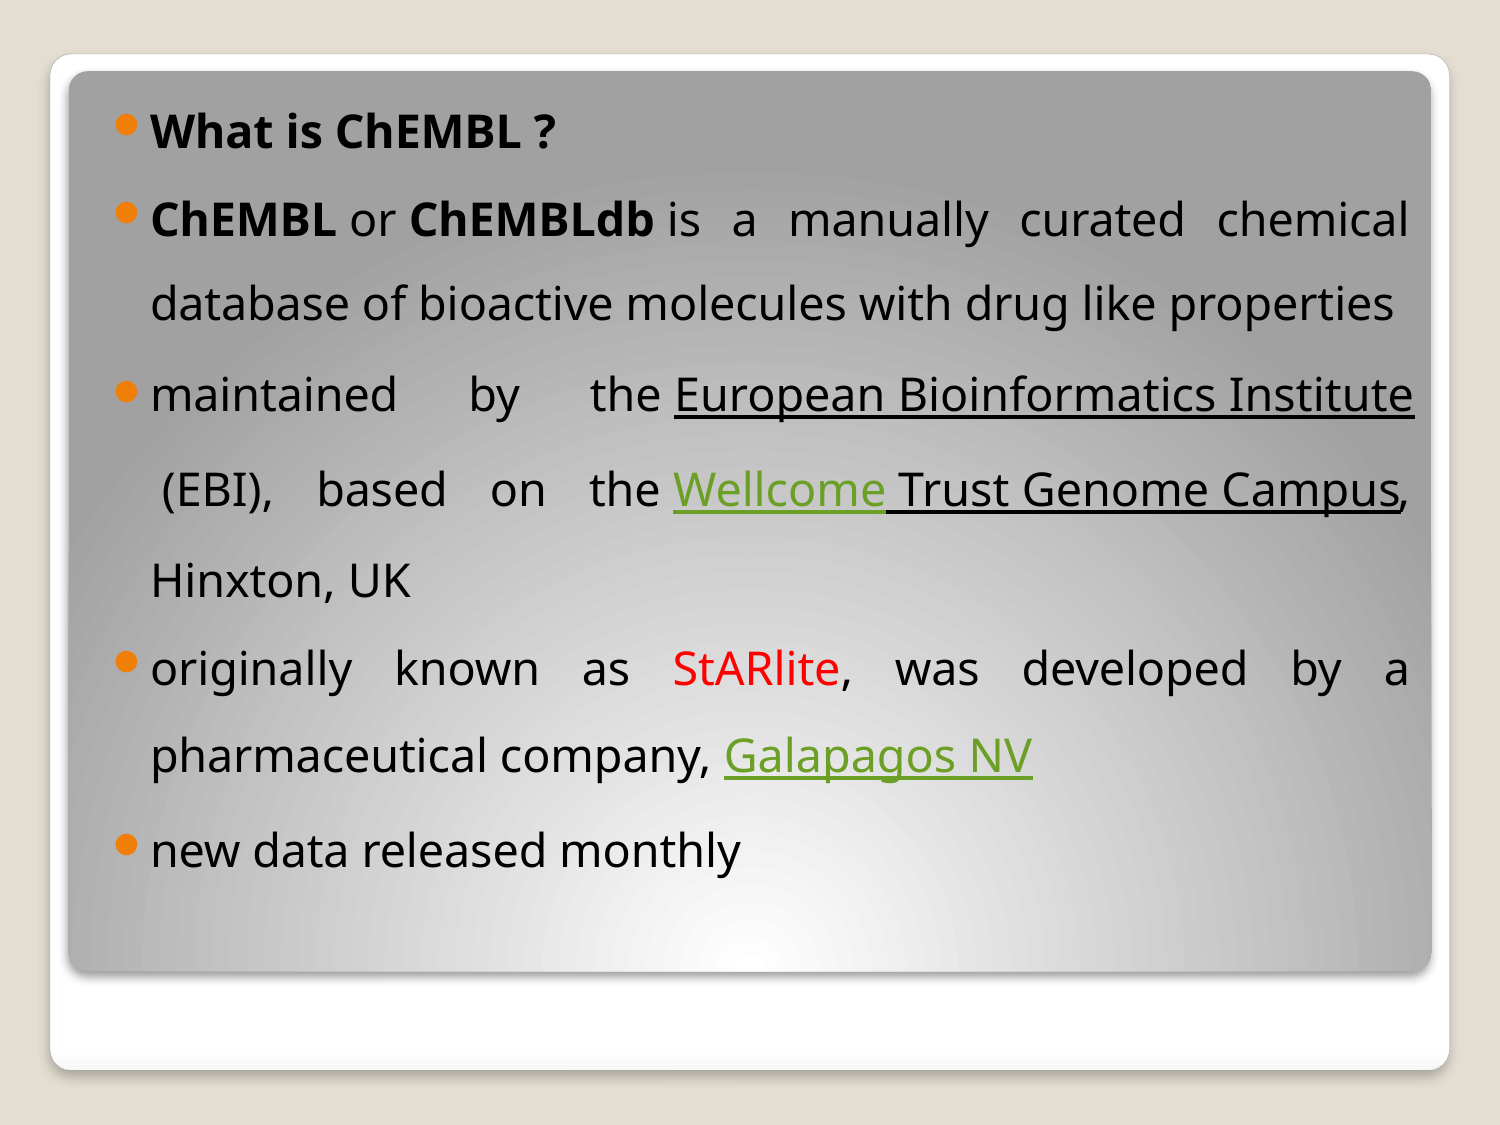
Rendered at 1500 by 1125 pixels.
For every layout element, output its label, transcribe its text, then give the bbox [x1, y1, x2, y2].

list What is ChEMBL ? ChEMBL or ChEMBLdb is a manually curated chemical database of bioactive molecules with drug like properties maintained by the European Bioinformatics Institute (EBI), based on the Wellcome Trust Genome Campus, Hinxton, UK originally known as StARlite, was developed by a pharmaceutical company, Galapagos NV new data released monthly [82, 86, 1425, 950]
